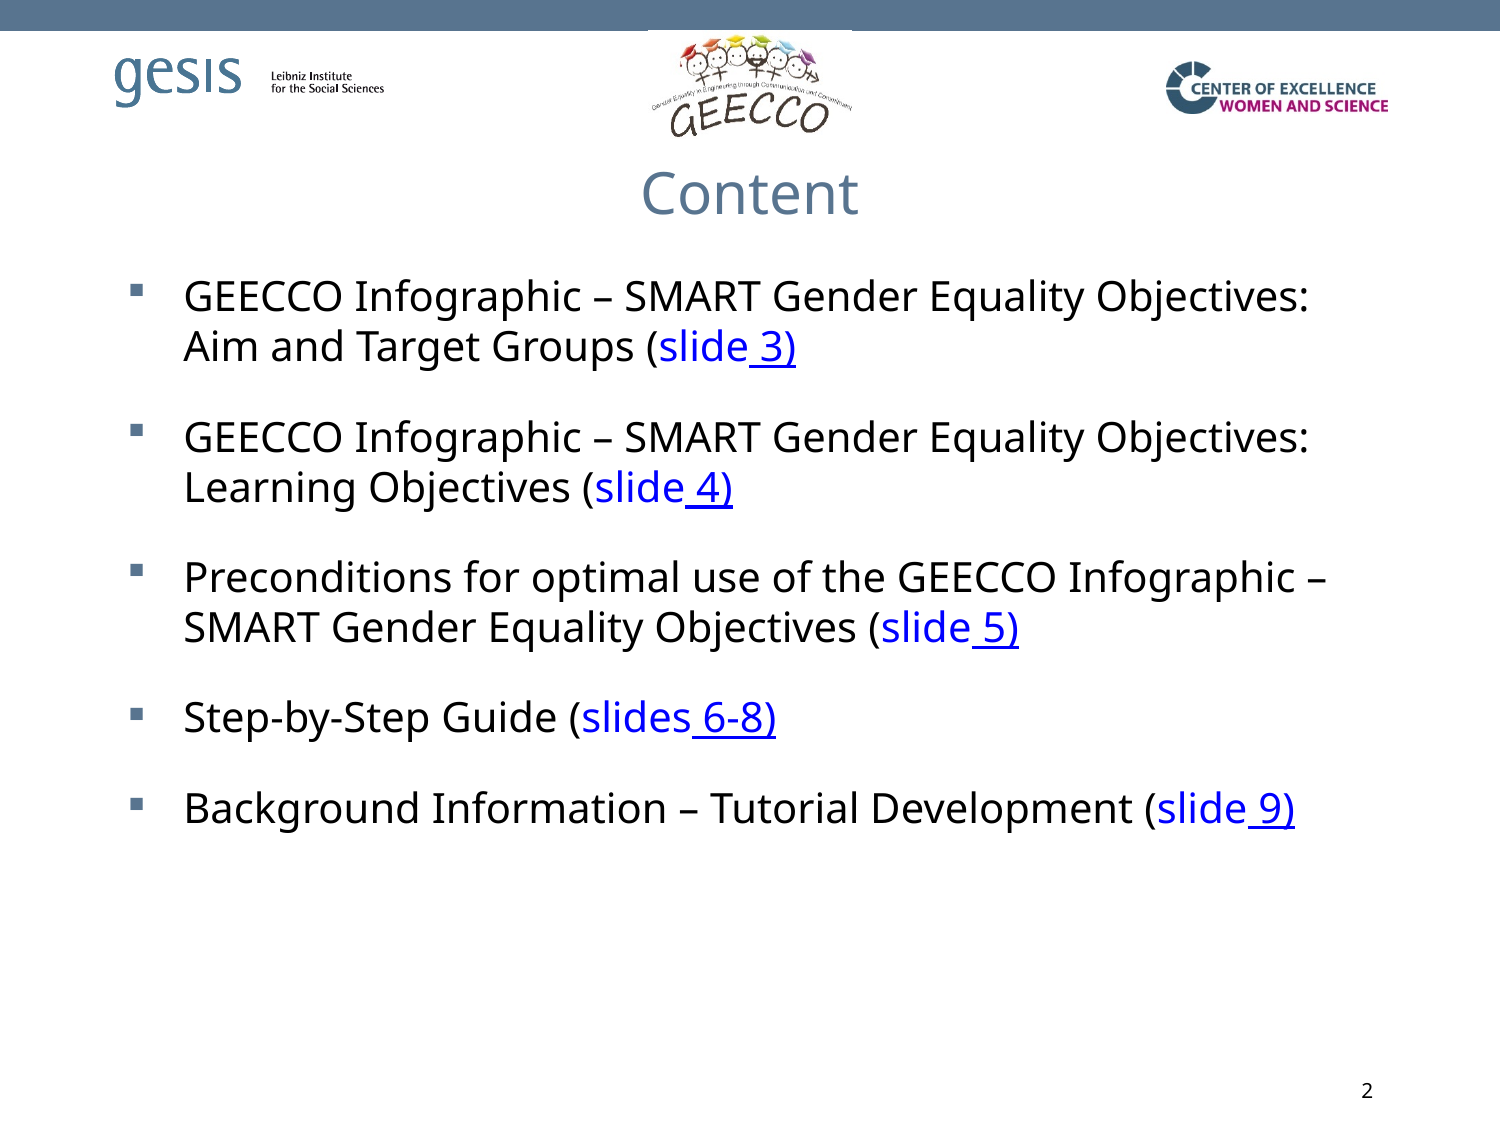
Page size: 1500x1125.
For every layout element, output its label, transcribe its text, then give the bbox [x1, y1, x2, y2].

picture [647, 30, 853, 140]
picture [1166, 61, 1388, 114]
slide_number 2 [1068, 1070, 1388, 1107]
list GEECCO Infographic – SMART Gender Equality Objectives: Aim and Target Groups (slide 3) GEECCO Infographic – SMART Gender Equality Objectives: Learning Objectives (slide 4) Preconditions for optimal use of the GEECCO Infographic – SMART Gender Equality Objectives (slide 5) Step-by-Step Guide (slides 6-8) Background Information – Tutorial Development (slide 9) [112, 262, 1388, 1047]
title Content [112, 148, 1388, 233]
